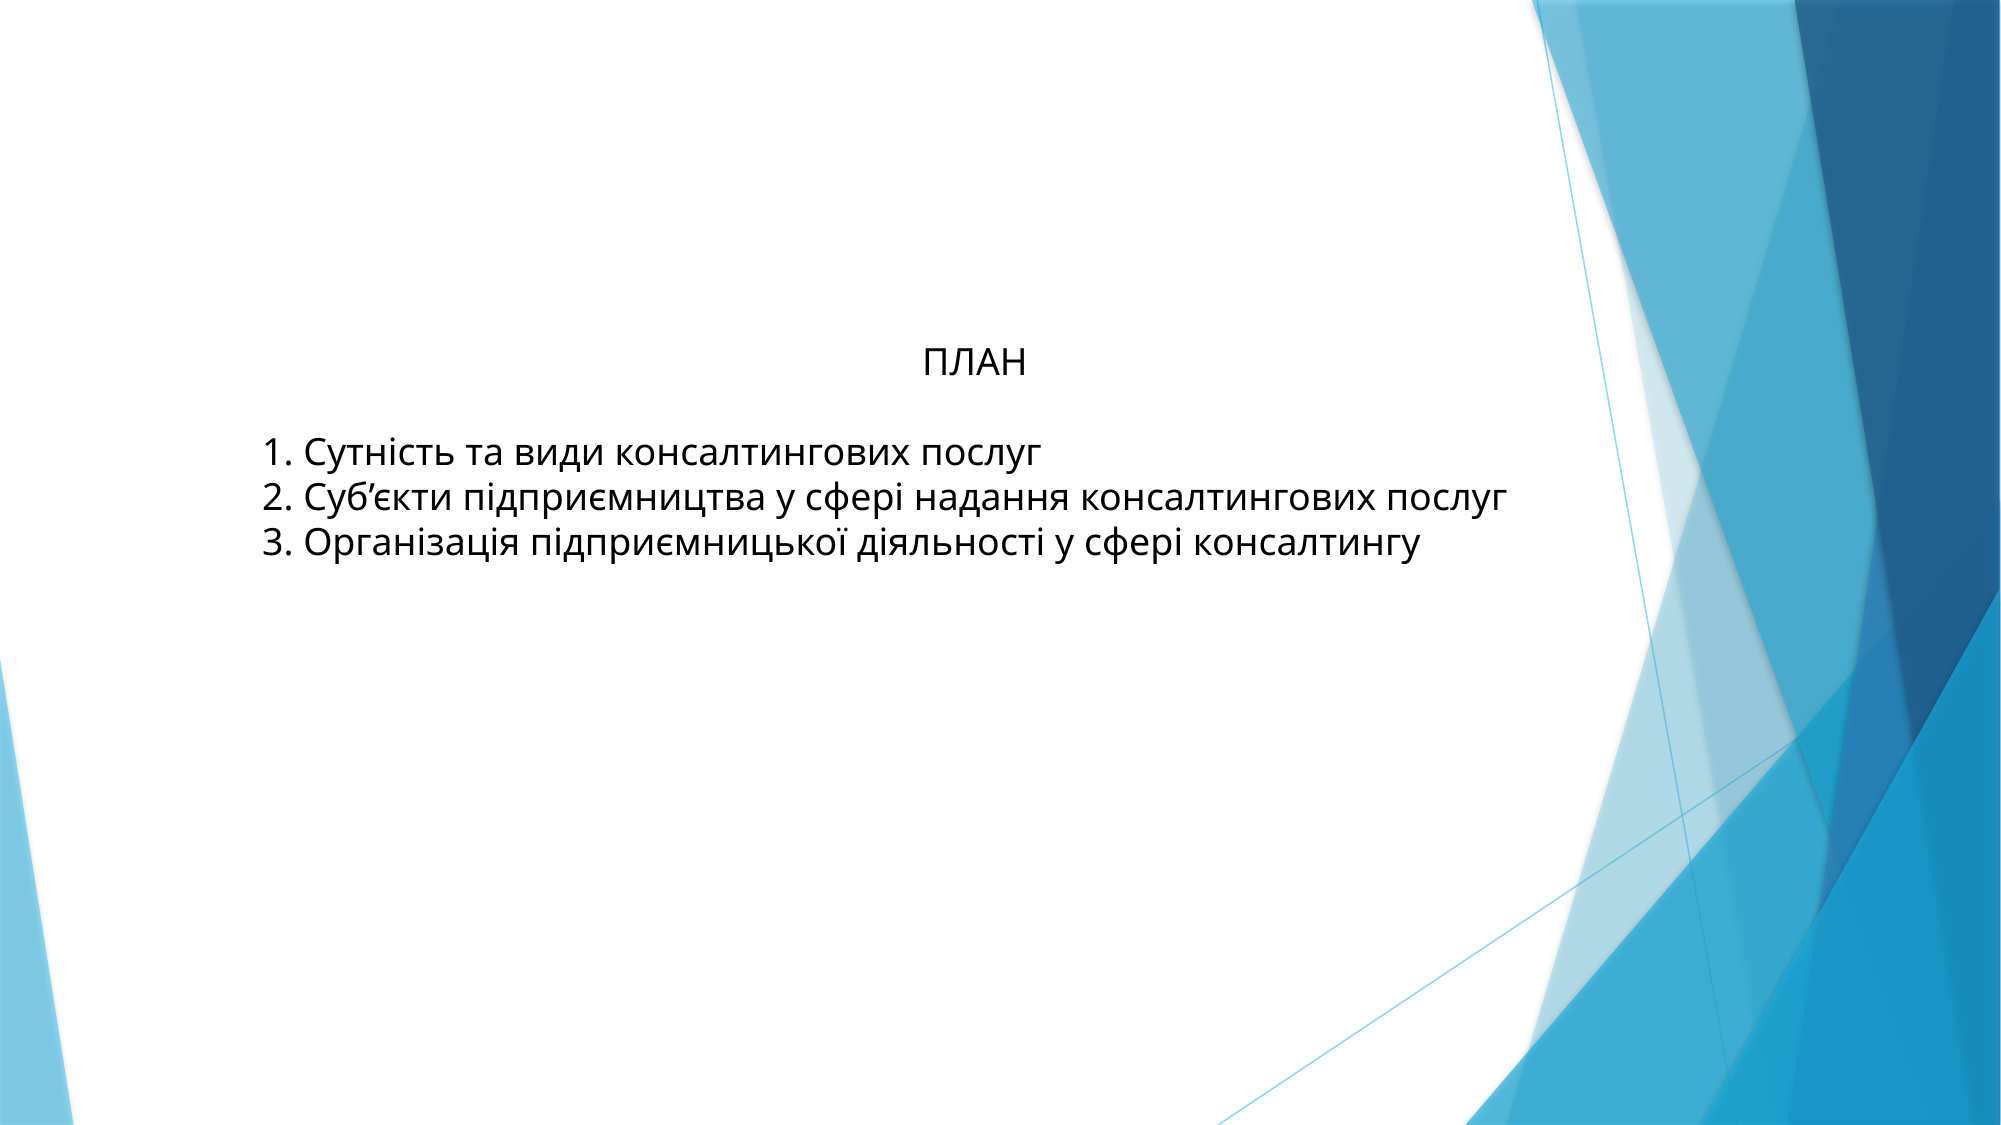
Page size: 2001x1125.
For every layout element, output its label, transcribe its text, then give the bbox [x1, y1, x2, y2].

text_box ПЛАН 1. Сутність та види консалтингових послуг 2. Суб’єкти підприємництва у сфері надання консалтингових послуг 3. Організація підприємницької діяльності у сфері консалтингу [247, 330, 1703, 571]
